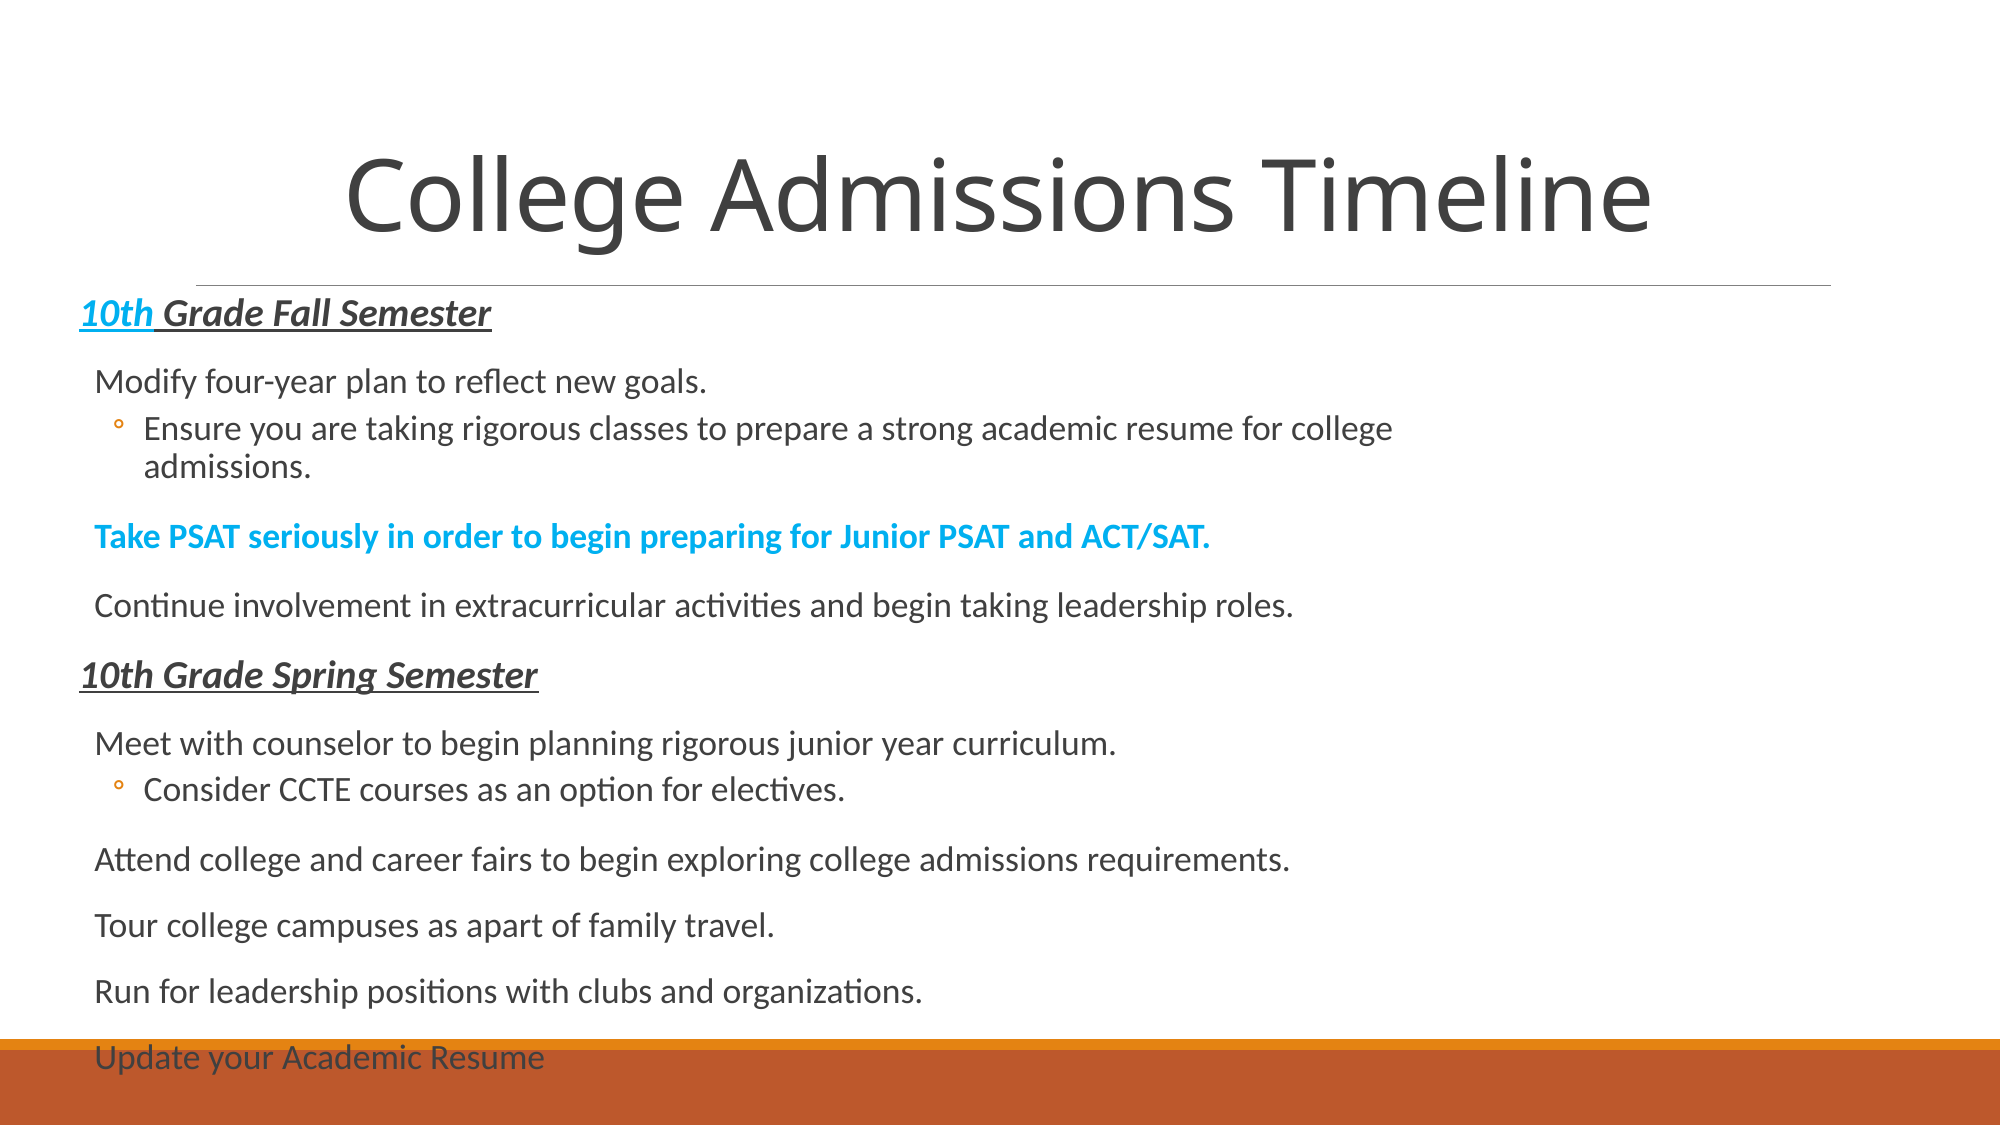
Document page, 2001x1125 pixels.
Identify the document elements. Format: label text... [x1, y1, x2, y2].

title College Admissions Timeline [324, 101, 1675, 260]
list 10th Grade Fall Semester Modify four-year plan to reflect new goals. Ensure you are taking rigorous classes to prepare a strong academic resume for college admissions. Take PSAT seriously in order to begin preparing for Junior PSAT and ACT/SAT. Continue involvement in extracurricular activities and begin taking leadership roles. 10th Grade Spring Semester Meet with counselor to begin planning rigorous junior year curriculum. Consider CCTE courses as an option for electives. Attend college and career fairs to begin exploring college admissions requirements. Tour college campuses as apart of family travel. Run for leadership positions with clubs and organizations. Update your Academic Resume [78, 285, 1462, 1087]
